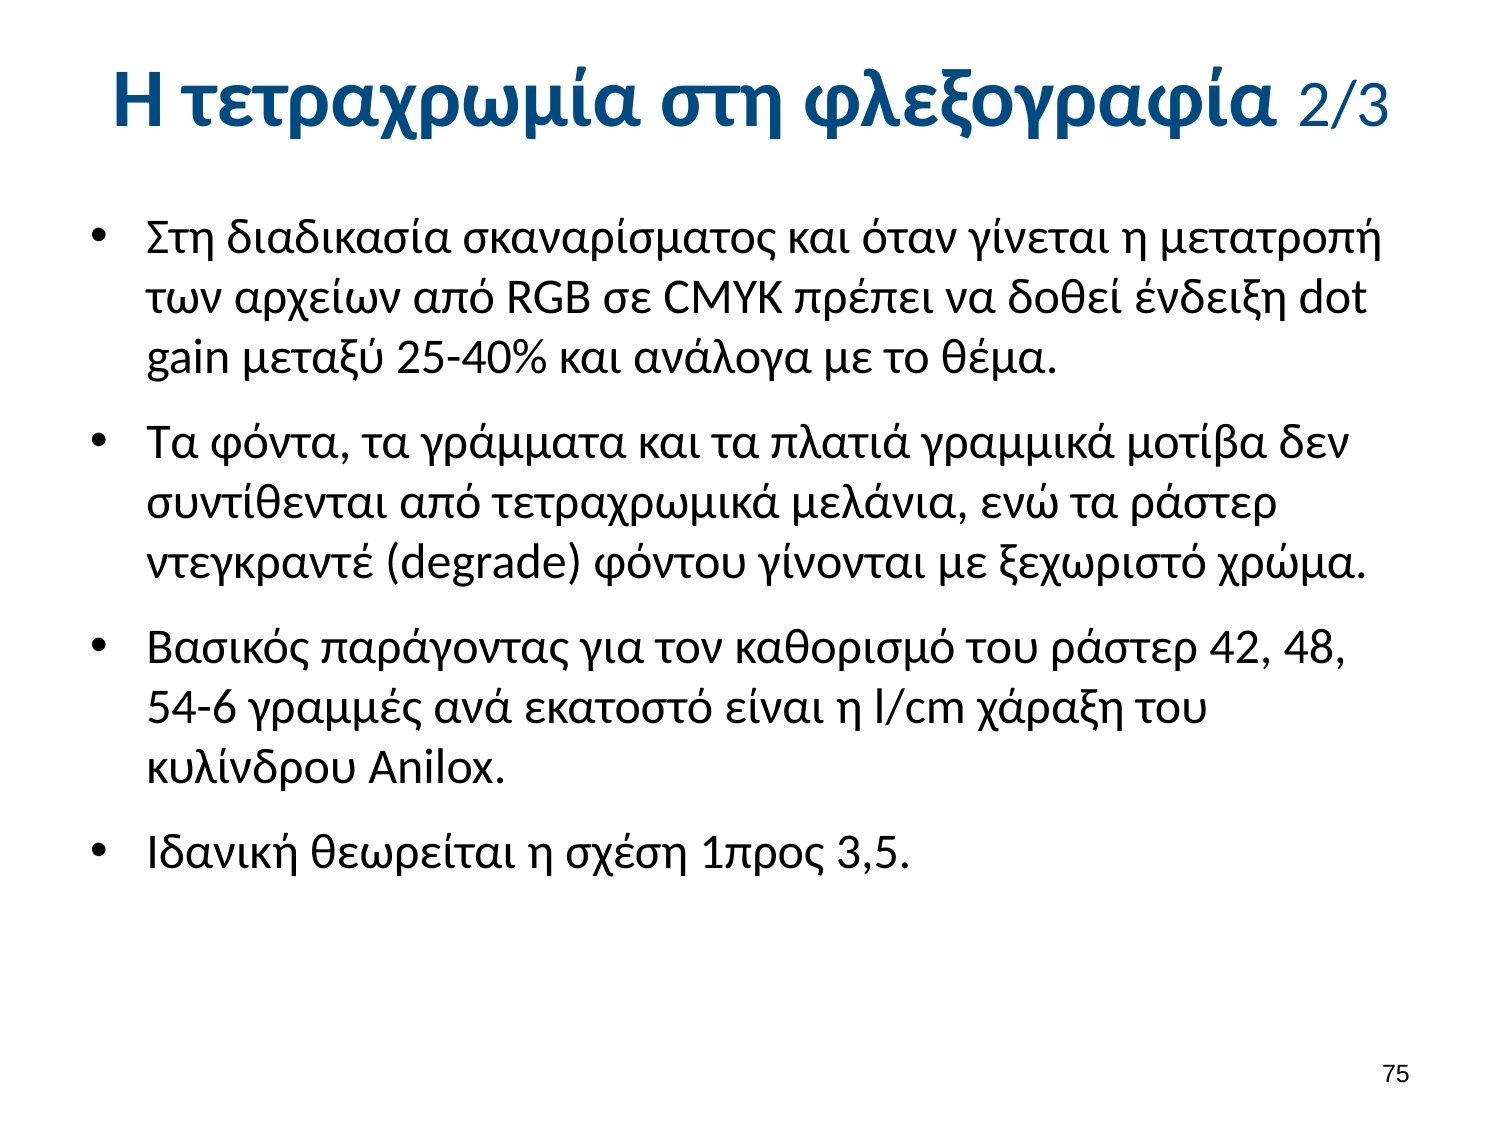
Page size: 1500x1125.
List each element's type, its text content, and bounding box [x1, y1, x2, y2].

list Στη διαδικασία σκαναρίσματος και όταν γίνεται η μετατροπή των αρχείων από RGB σε CMYK πρέπει να δοθεί ένδειξη dot gain μεταξύ 25-40% και ανάλογα με το θέμα. Τα φόντα, τα γράμματα και τα πλατιά γραμμικά μοτίβα δεν συντίθενται από τετραχρωμικά μελάνια, ενώ τα ράστερ ντεγκραντέ (degrade) φόντου γίνονται με ξεχωριστό χρώμα. Βασικός παράγοντας για τον καθορισμό του ράστερ 42, 48, 54-6 γραμμές ανά εκατοστό είναι η l/cm χάραξη του κυλίνδρου Anilox. Ιδανική θεωρείται η σχέση 1προς 3,5. [75, 196, 1425, 1024]
title Η τετραχρωμία στη φλεξογραφία 2/3 [76, 19, 1427, 169]
slide_number 74 [1074, 1042, 1425, 1103]
